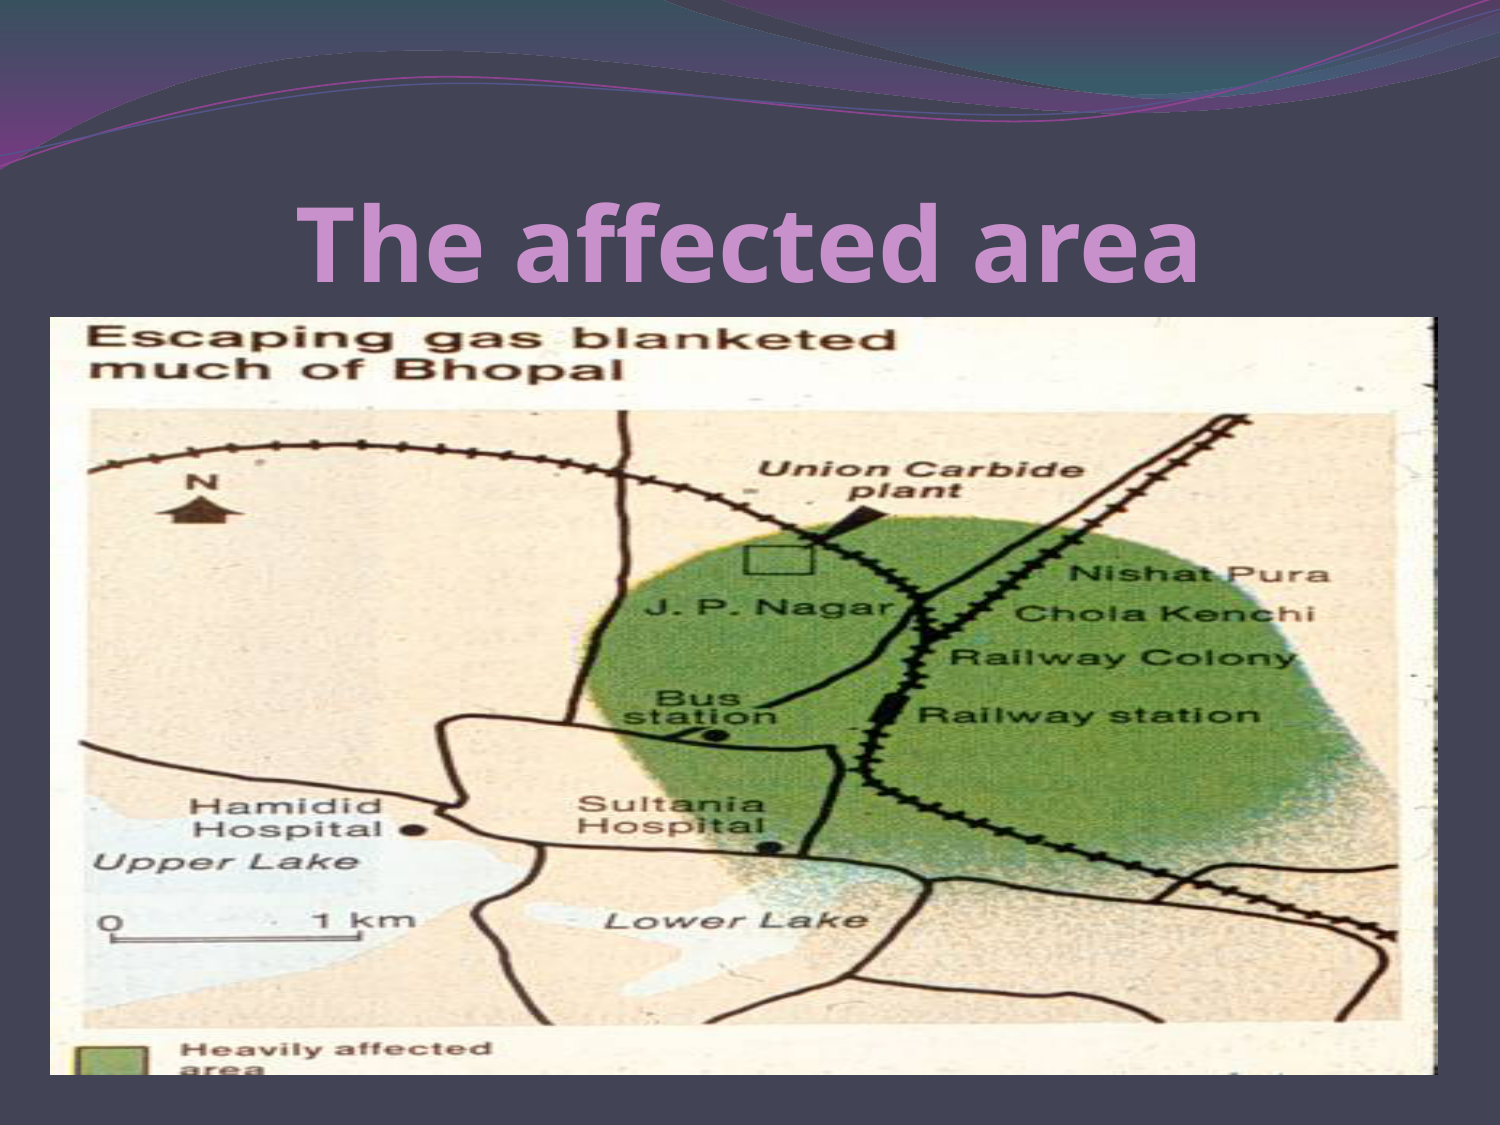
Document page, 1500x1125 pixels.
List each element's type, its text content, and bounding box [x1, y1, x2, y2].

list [49, 317, 1438, 1076]
title The affected area [75, 115, 1425, 303]
